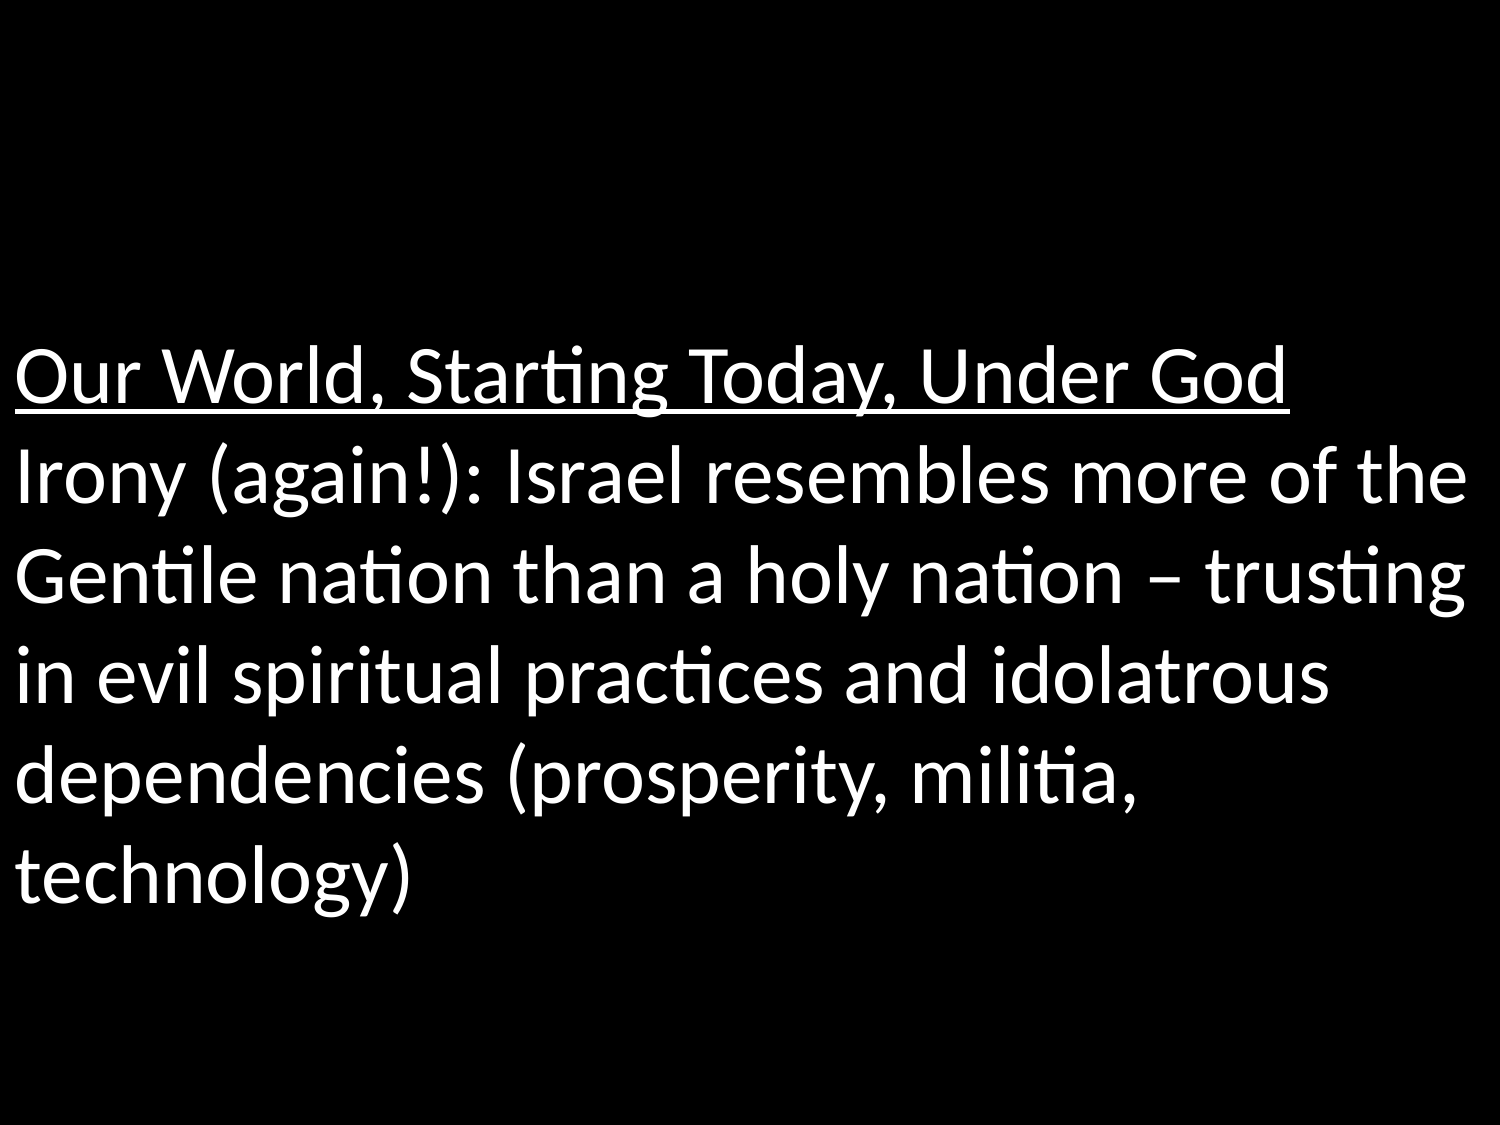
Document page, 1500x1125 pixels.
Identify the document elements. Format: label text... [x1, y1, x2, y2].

text_box Our World, Starting Today, Under God Irony (again!): Israel resembles more of the Gentile nation than a holy nation – trusting in evil spiritual practices and idolatrous dependencies (prosperity, militia, technology) [0, 312, 1500, 928]
